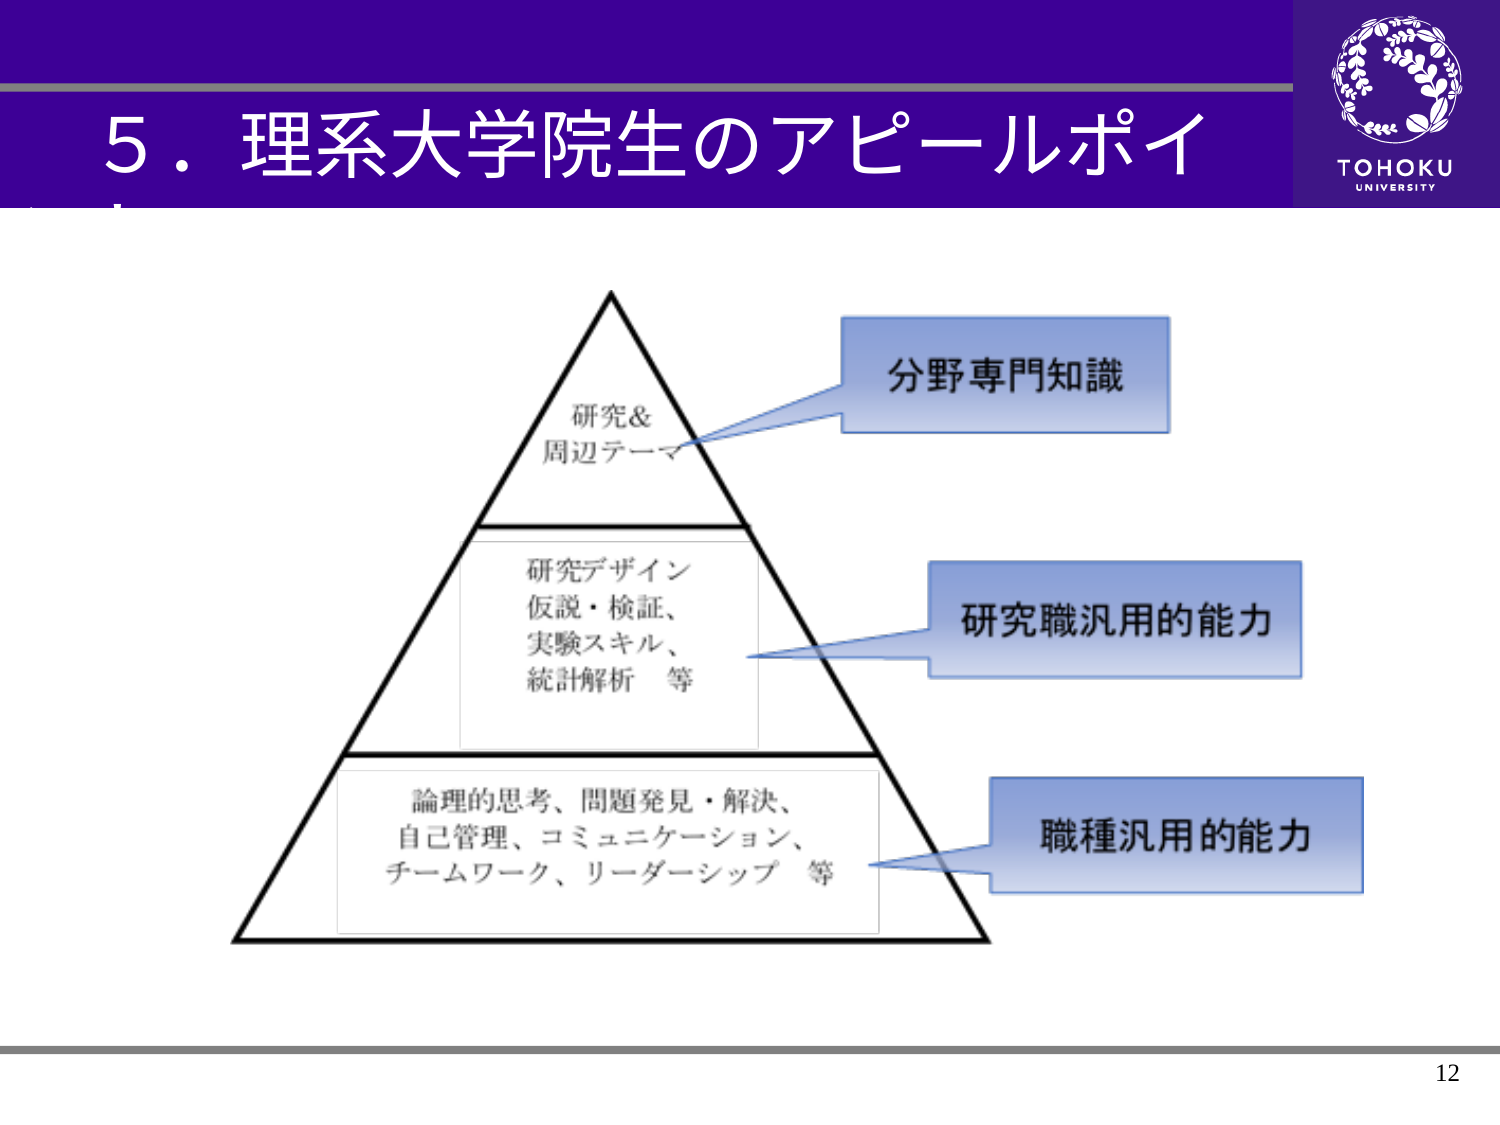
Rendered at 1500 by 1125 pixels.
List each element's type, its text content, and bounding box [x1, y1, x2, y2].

text_box 12 [1399, 1049, 1496, 1124]
picture [229, 290, 1365, 947]
text_box ５．理系大学院生のアピールポイント [0, 90, 1294, 212]
picture [1293, 0, 1500, 207]
